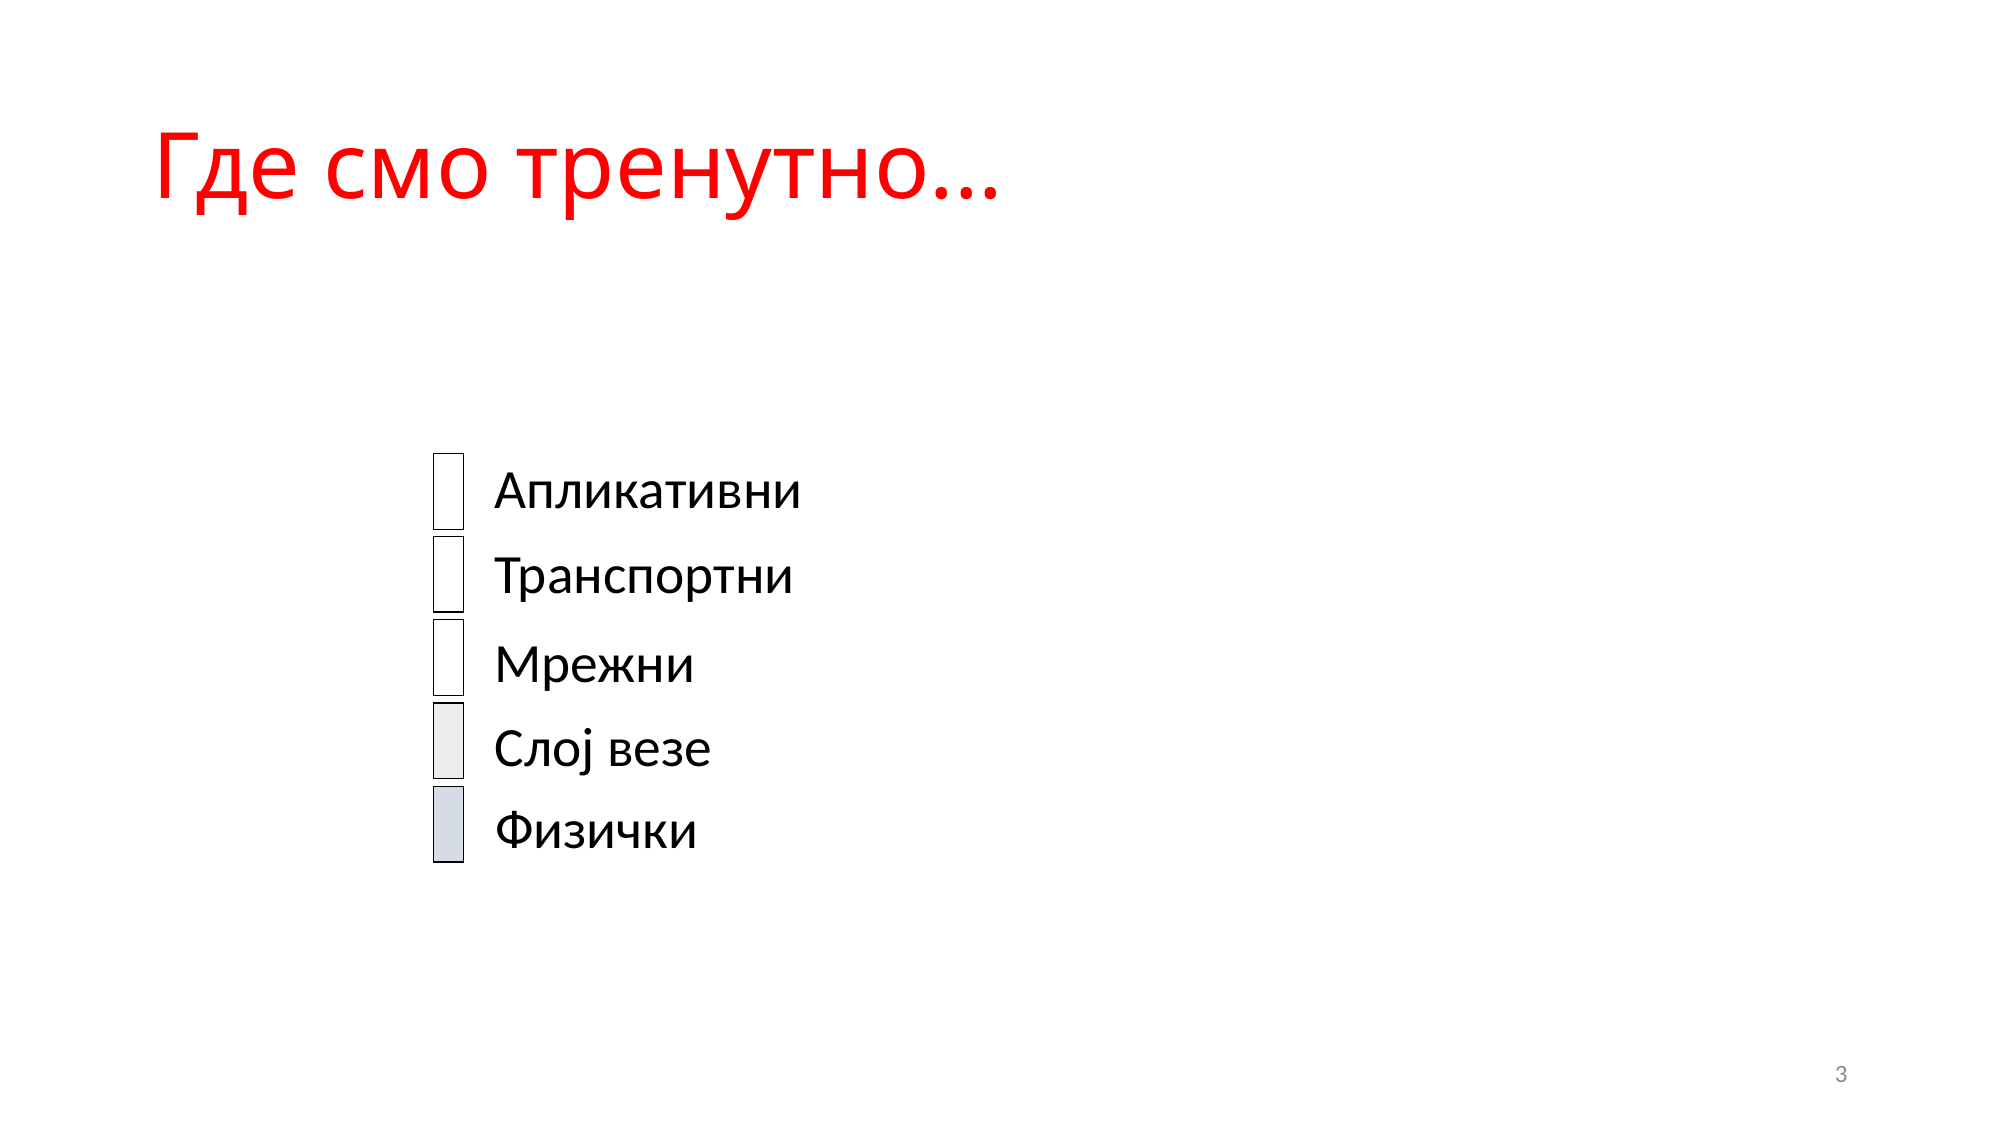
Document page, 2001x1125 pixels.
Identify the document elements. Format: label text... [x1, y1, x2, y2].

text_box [433, 445, 821, 868]
title Где смо тренутно... [137, 59, 1863, 278]
slide_number 3 [1412, 1042, 1863, 1103]
